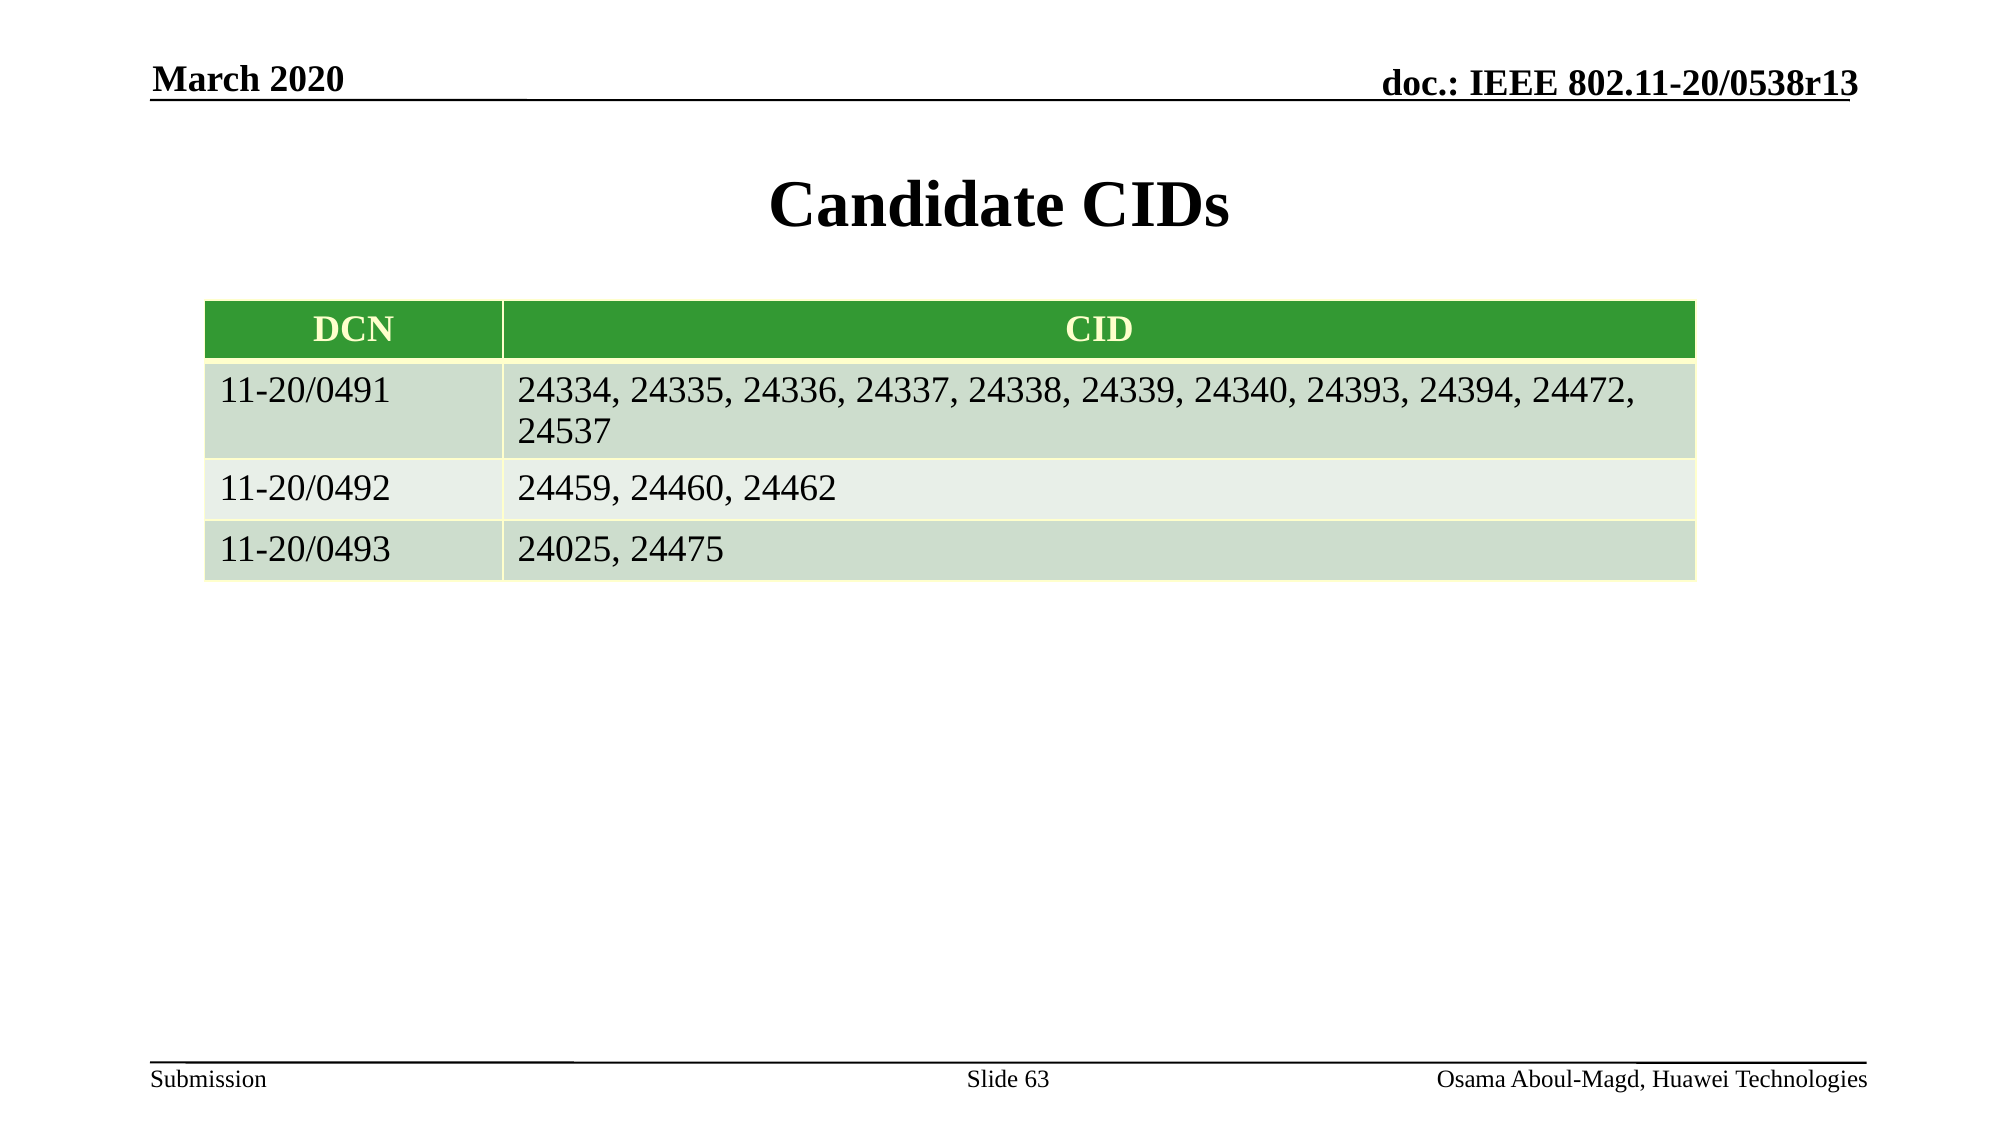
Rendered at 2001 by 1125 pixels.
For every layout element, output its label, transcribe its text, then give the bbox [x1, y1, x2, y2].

title Candidate CIDs [149, 112, 1850, 288]
table_cell 24334, 24335, 24336, 24337, 24338, 24339, 24340, 24393, 24394, 24472, 24537 [504, 364, 1695, 458]
table_cell 11-20/0493 [205, 521, 502, 580]
table_cell 24459, 24460, 24462 [504, 460, 1695, 519]
table_cell 24025, 24475 [504, 521, 1695, 580]
table_header CID [504, 301, 1695, 358]
table_cell 11-20/0491 [205, 364, 502, 458]
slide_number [152, 54, 563, 100]
table_header DCN [205, 301, 502, 358]
slide_number Slide 63 [950, 1061, 1067, 1123]
footer Osama Aboul-Magd, Huawei Technologies [1171, 1061, 1869, 1093]
table_cell 11-20/0492 [205, 460, 502, 519]
